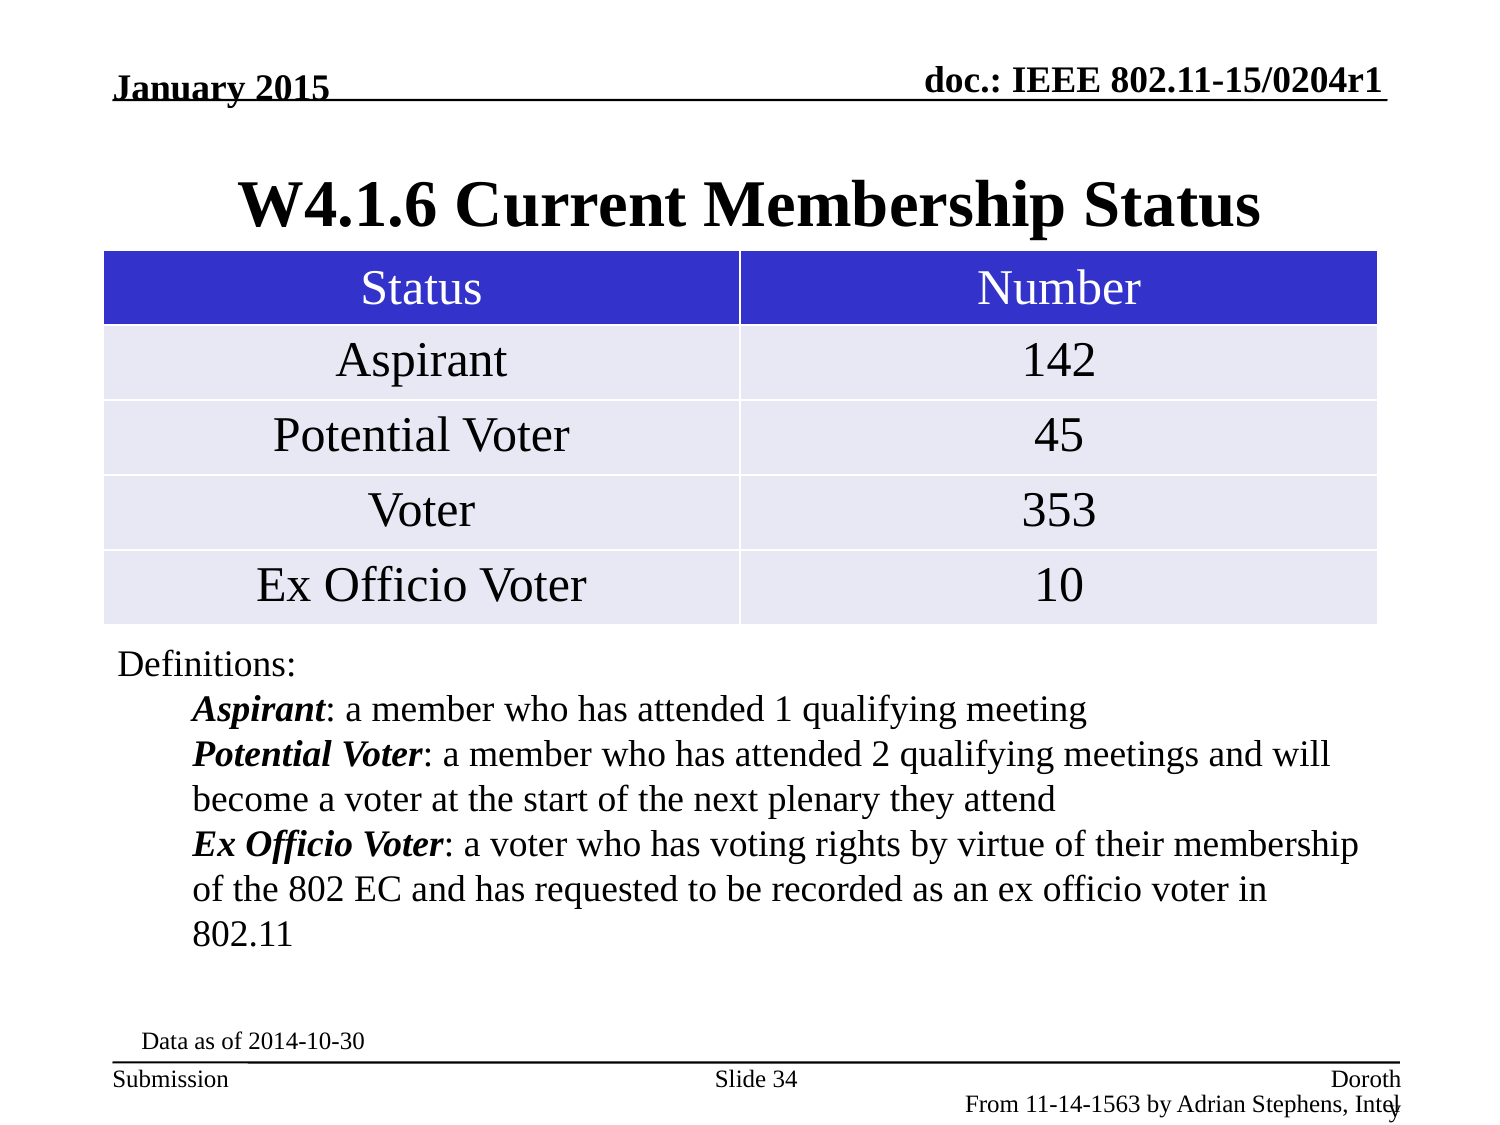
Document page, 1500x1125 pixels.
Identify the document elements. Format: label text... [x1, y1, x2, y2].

table_cell 142 [741, 326, 1377, 399]
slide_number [112, 62, 401, 109]
table_cell Ex Officio Voter [104, 551, 739, 624]
text_box From 11-14-1563 by Adrian Stephens, Intel [964, 1087, 1402, 1118]
table_cell 45 [741, 401, 1377, 474]
text_box Definitions: Aspirant: a member who has attended 1 qualifying meeting Potential Voter: a member who has attended 2 qualifying meetings and will become a voter at the start of the next plenary they attend Ex Officio Voter: a voter who has voting rights by virtue of their membership of the 802 EC and has requested to be recorded as an ex officio voter in 802.11 [102, 631, 1378, 962]
text_box Data as of 2014-10-30 [126, 1016, 1402, 1062]
slide_number Slide 34 [712, 1061, 800, 1093]
table_header Number [741, 251, 1377, 324]
table_cell Aspirant [104, 326, 739, 399]
title W4.1.6 Current Membership Status [112, 112, 1388, 288]
table_cell Potential Voter [104, 401, 739, 474]
table_cell 353 [741, 476, 1377, 549]
table_cell 10 [741, 551, 1377, 624]
table_cell Voter [104, 476, 739, 549]
table_header Status [104, 251, 739, 324]
footer Dorothy Stanley, Aruba Networks [1324, 1062, 1402, 1087]
